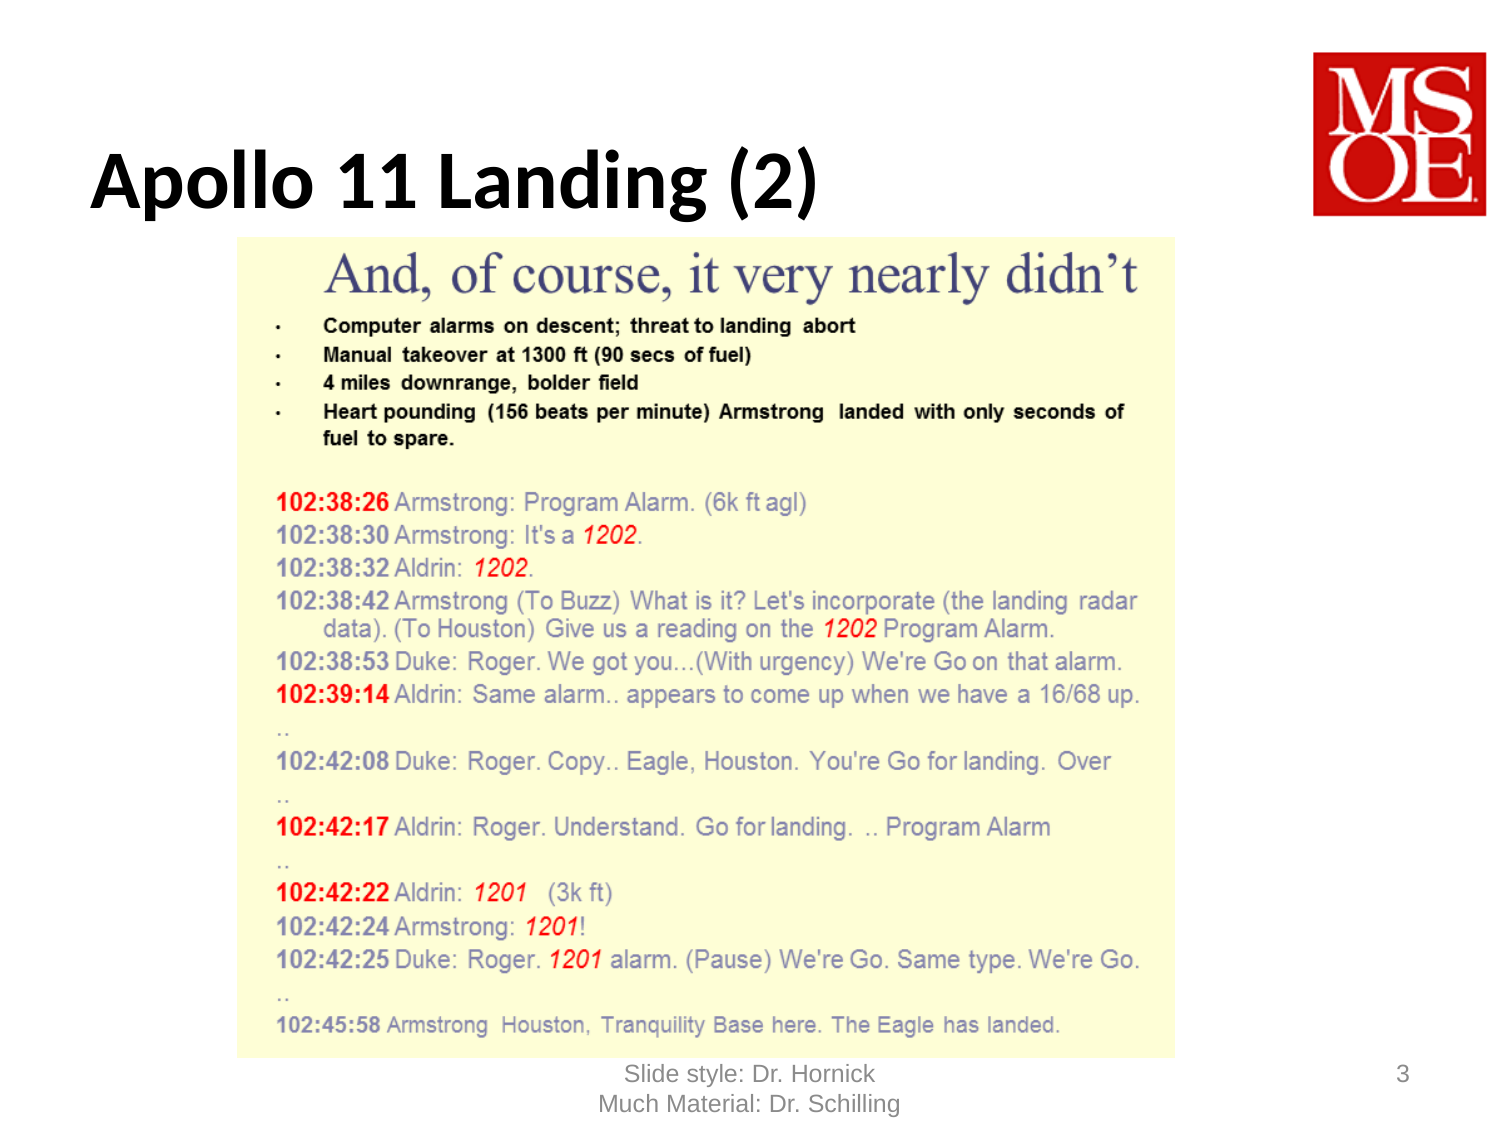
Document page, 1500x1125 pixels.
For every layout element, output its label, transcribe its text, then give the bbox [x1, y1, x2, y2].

picture [1312, 37, 1488, 232]
title Apollo 11 Landing (2) [75, 45, 1425, 233]
footer SE-3910 - Dr. Josiah Yoder Slide style: Dr. Hornick Much Material: Dr. Schilling [512, 1067, 988, 1103]
slide_number 3 [1074, 1042, 1425, 1103]
picture [237, 237, 1176, 1059]
